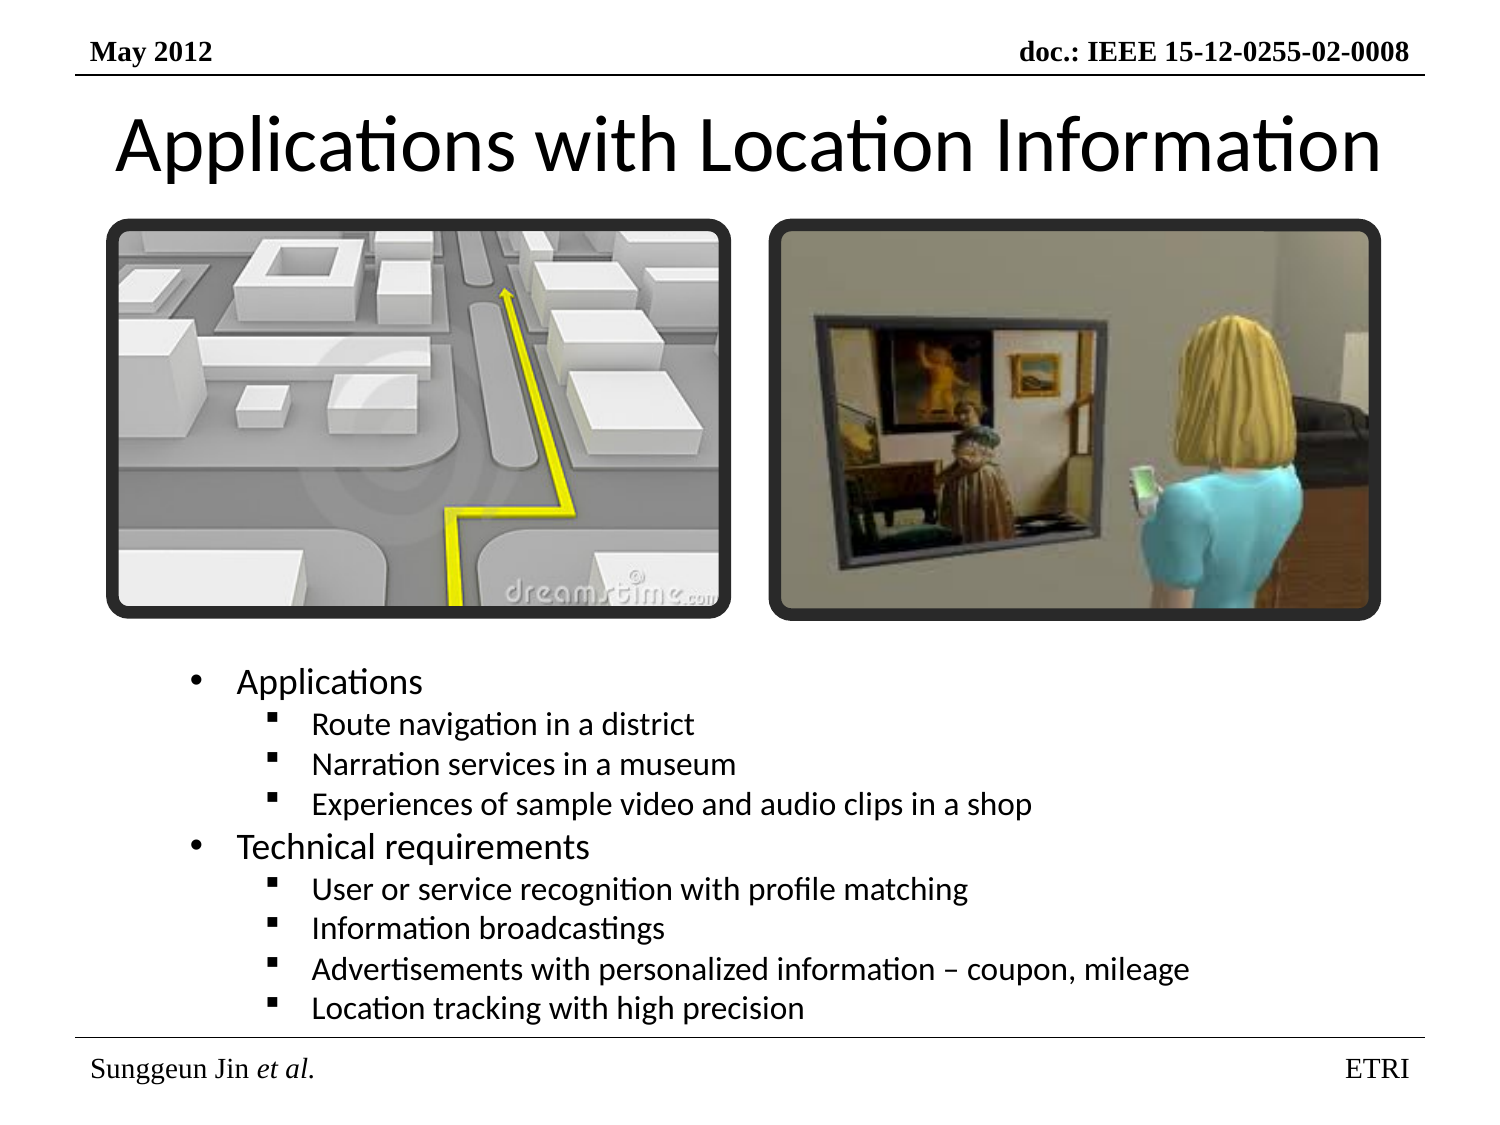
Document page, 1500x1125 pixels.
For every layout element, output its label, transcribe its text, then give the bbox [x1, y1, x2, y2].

text_box Applications Route navigation in a district Narration services in a museum Experiences of sample video and audio clips in a shop Technical requirements User or service recognition with profile matching Information broadcastings Advertisements with personalized information – coupon, mileage Location tracking with high precision [174, 649, 1425, 1034]
picture [774, 224, 1376, 615]
picture [112, 224, 726, 613]
title Applications with Location Information [75, 45, 1425, 233]
